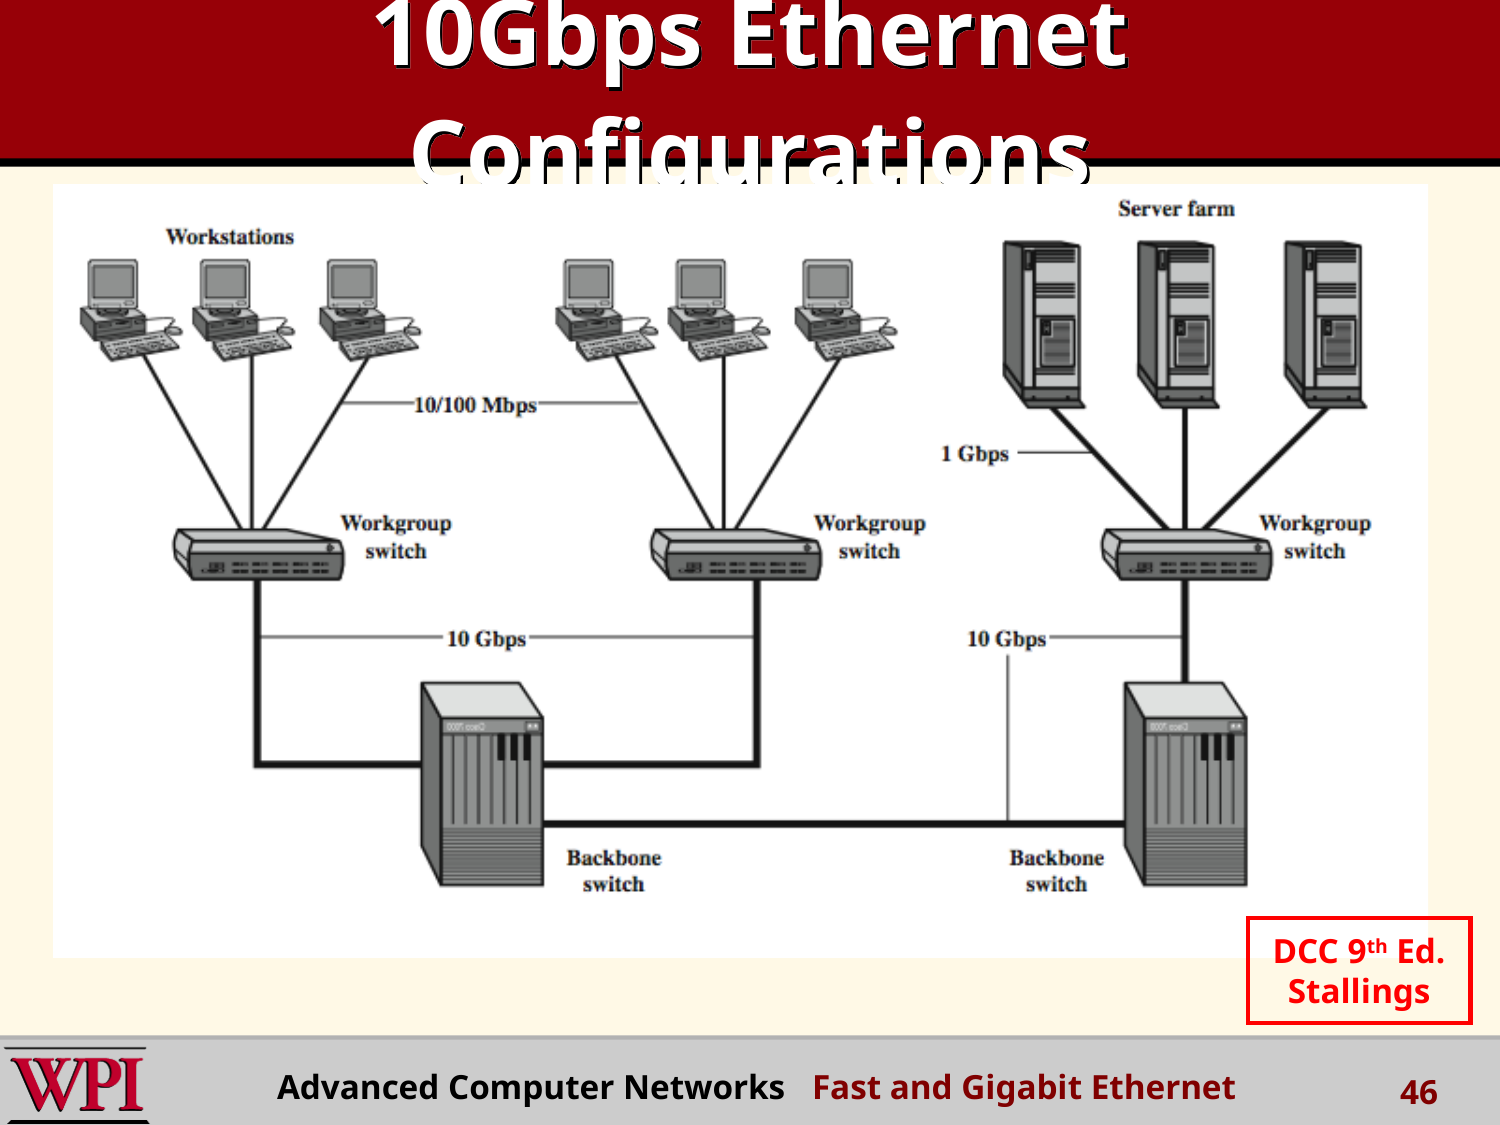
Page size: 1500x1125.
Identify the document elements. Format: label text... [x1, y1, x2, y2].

slide_number 46 [1344, 1063, 1495, 1102]
footer Advanced Computer Networks Fast and Gigabit Ethernet [210, 1058, 1304, 1107]
text_box DCC 9th Ed. Stallings [1247, 917, 1471, 1024]
picture [0, 0, 1500, 158]
picture [0, 167, 1500, 1035]
title 10Gbps Ethernet Configurations [5, 18, 1495, 150]
picture [0, 1040, 1500, 1125]
